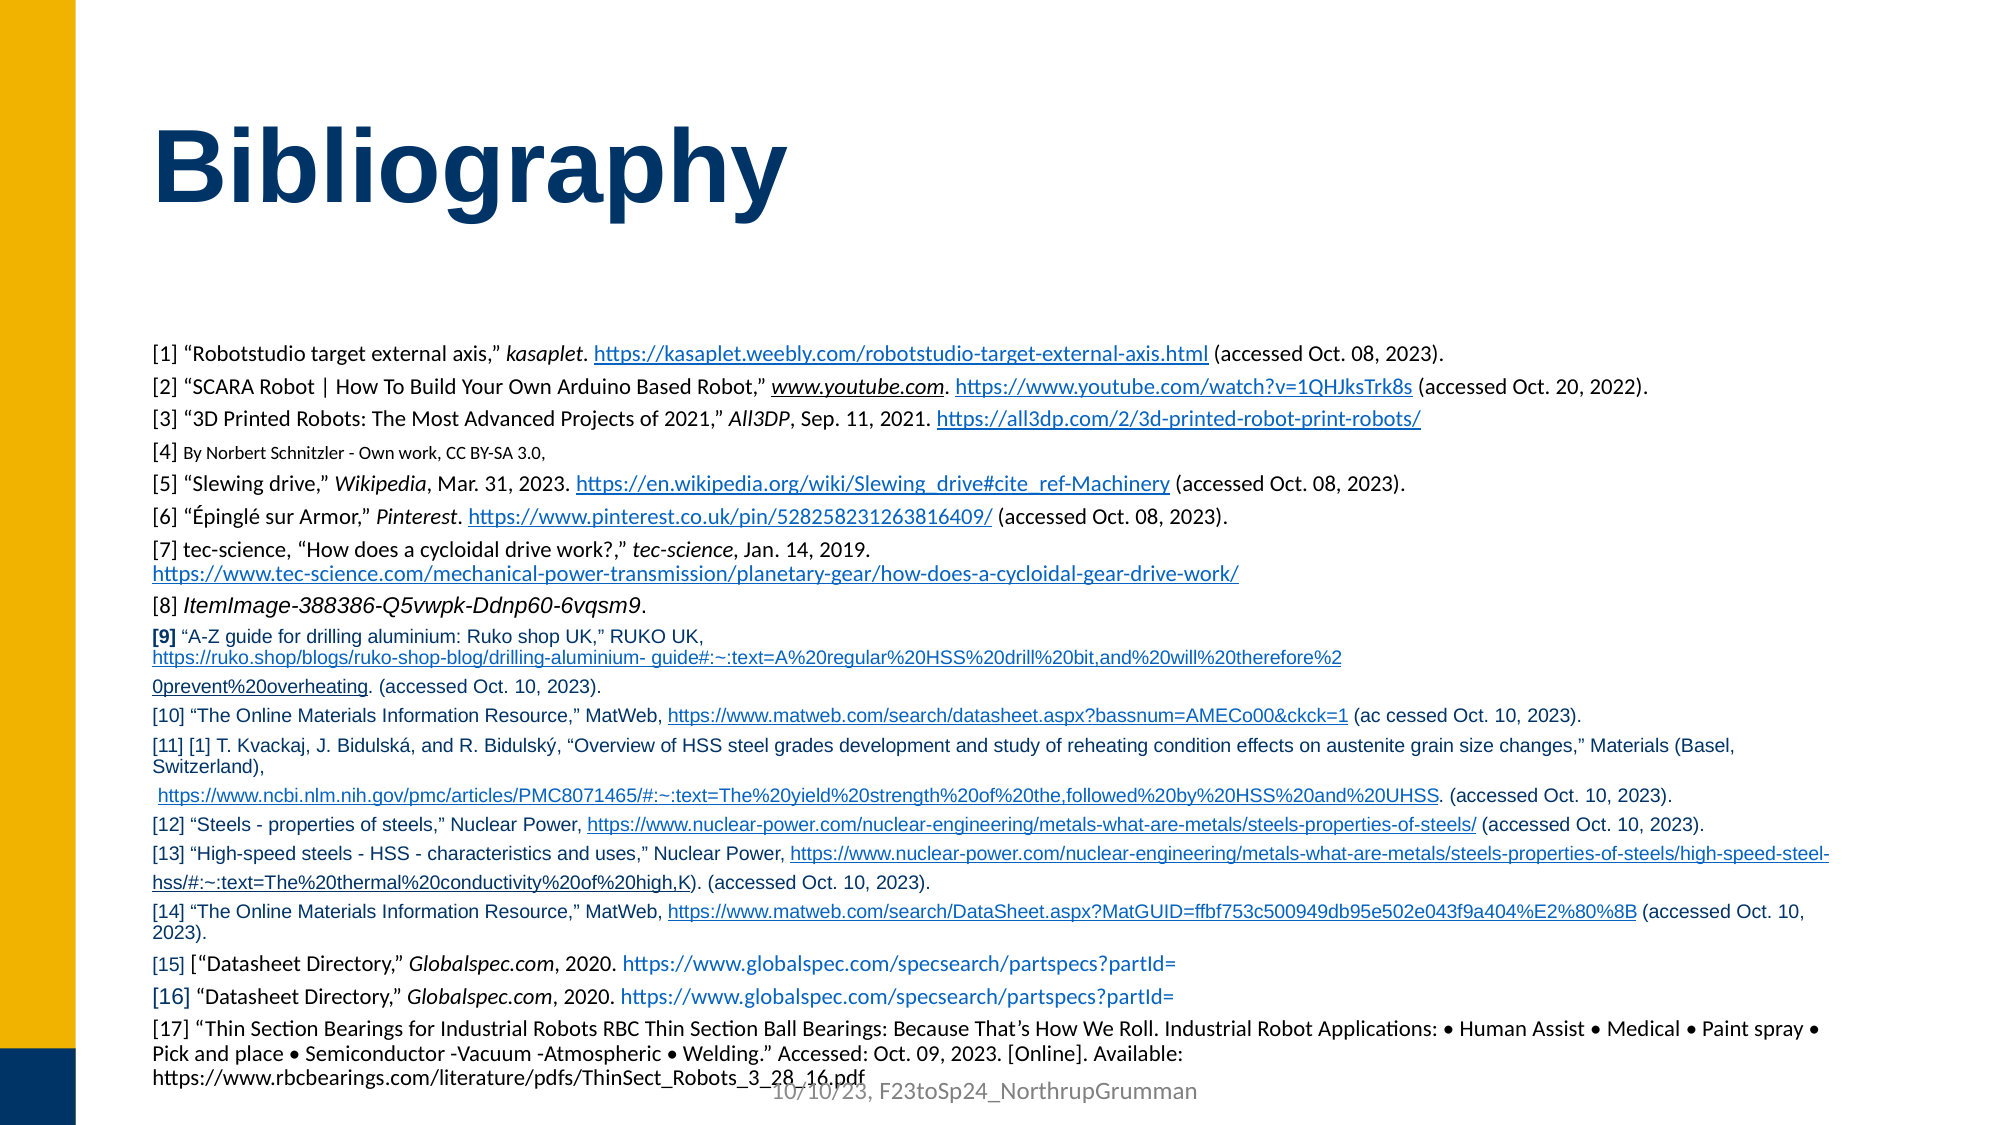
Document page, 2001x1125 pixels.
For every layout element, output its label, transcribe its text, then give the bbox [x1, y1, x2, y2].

text_box 10/10/23, F23toSp24_NorthrupGrumman [647, 1059, 1323, 1120]
title Bibliography [137, 59, 1863, 278]
list [1] “Robotstudio target external axis,” kasaplet. https://kasaplet.weebly.com/robotstudio-target-external-axis.html (accessed Oct. 08, 2023). [2] “SCARA Robot | How To Build Your Own Arduino Based Robot,” www.youtube.com. https://www.youtube.com/watch?v=1QHJksTrk8s (accessed Oct. 20, 2022). [3] “3D Printed Robots: The Most Advanced Projects of 2021,” All3DP, Sep. 11, 2021. https://all3dp.com/2/3d-printed-robot-print-robots/ [4] By Norbert Schnitzler - Own work, CC BY-SA 3.0, ‌[5] “Slewing drive,” Wikipedia, Mar. 31, 2023. https://en.wikipedia.org/wiki/Slewing_drive#cite_ref-Machinery (accessed Oct. 08, 2023). [6] “Épinglé sur Armor,” Pinterest. https://www.pinterest.co.uk/pin/528258231263816409/ (accessed Oct. 08, 2023). [7] tec-science, “How does a cycloidal drive work?,” tec-science, Jan. 14, 2019. https://www.tec-science.com/mechanical-power-transmission/planetary-gear/how-does-a-cycloidal-gear-drive-work/ [8] ItemImage-388386-Q5vwpk-Ddnp60-6vqsm9. [9] “A-Z guide for drilling aluminium: Ruko shop UK,” RUKO UK, https://ruko.shop/blogs/ruko-shop-blog/drilling-aluminium- guide#:~:text=A%20regular%20HSS%20drill%20bit,and%20will%20therefore%2 0prevent%20overheating. (accessed Oct. 10, 2023). [10] “The Online Materials Information Resource,” MatWeb, https://www.matweb.com/search/datasheet.aspx?bassnum=AMECo00&ckck=1 (ac cessed Oct. 10, 2023). [11] [1] T. Kvackaj, J. Bidulská, and R. Bidulský, “Overview of HSS steel grades development and study of reheating condition effects on austenite grain size changes,” Materials (Basel, Switzerland), https://www.ncbi.nlm.nih.gov/pmc/articles/PMC8071465/#:~:text=The%20yield%20strength%20of%20the,followed%20by%20HSS%20and%20UHSS. (accessed Oct. 10, 2023). [12] “Steels - properties of steels,” Nuclear Power, https://www.nuclear-power.com/nuclear-engineering/metals-what-are-metals/steels-properties-of-steels/ (accessed Oct. 10, 2023). [13] “High-speed steels - HSS - characteristics and uses,” Nuclear Power, https://www.nuclear-power.com/nuclear-engineering/metals-what-are-metals/steels-properties-of-steels/high-speed-steel- hss/#:~:text=The%20thermal%20conductivity%20of%20high,K). (accessed Oct. 10, 2023). [14] “The Online Materials Information Resource,” MatWeb, https://www.matweb.com/search/DataSheet.aspx?MatGUID=ffbf753c500949db95e502e043f9a404%E2%80%8B (accessed Oct. 10, 2023). [15] [“Datasheet Directory,” Globalspec.com, 2020. https://www.globalspec.com/specsearch/partspecs?partId= [16] “Datasheet Directory,” Globalspec.com, 2020. https://www.globalspec.com/specsearch/partspecs?partId= [17] “Thin Section Bearings for Industrial Robots RBC Thin Section Ball Bearings: Because That’s How We Roll. Industrial Robot Applications: • Human Assist • Medical • Paint spray • Pick and place • Semiconductor -Vacuum -Atmospheric • Welding.” Accessed: Oct. 09, 2023. [Online]. Available: https://www.rbcbearings.com/literature/pdfs/ThinSect_Robots_3_28_16.pdf [137, 299, 1863, 1106]
